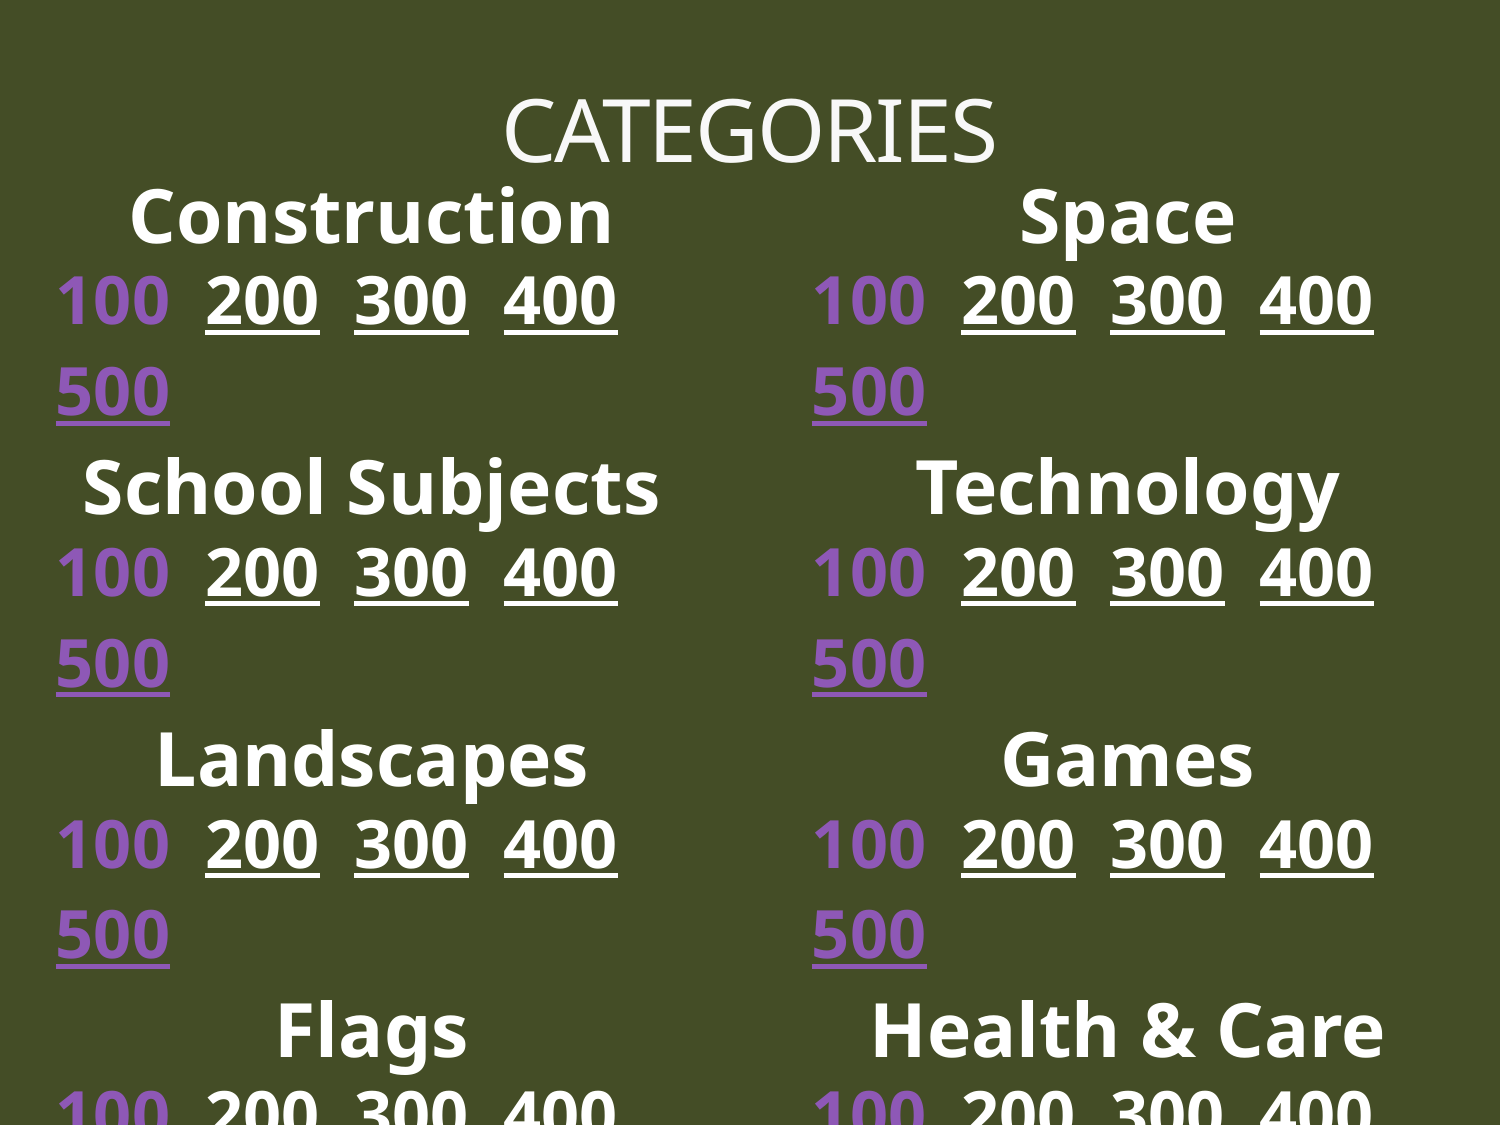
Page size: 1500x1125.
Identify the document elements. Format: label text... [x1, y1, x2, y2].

text_box Construction 100 200 300 400 500 School Subjects 100 200 300 400 500 Landscapes 100 200 300 400 500 Flags 100 200 300 400 500 Extreme Sports 100 200 300 400 500 [41, 187, 703, 1125]
text_box Space 100 200 300 400 500 Technology 100 200 300 400 500 Games 100 200 300 400 500 Health & Care 100 200 300 400 500 Places In a City 100 200 300 400 500 [797, 187, 1459, 1125]
title CATEGORIES [0, 0, 1500, 187]
